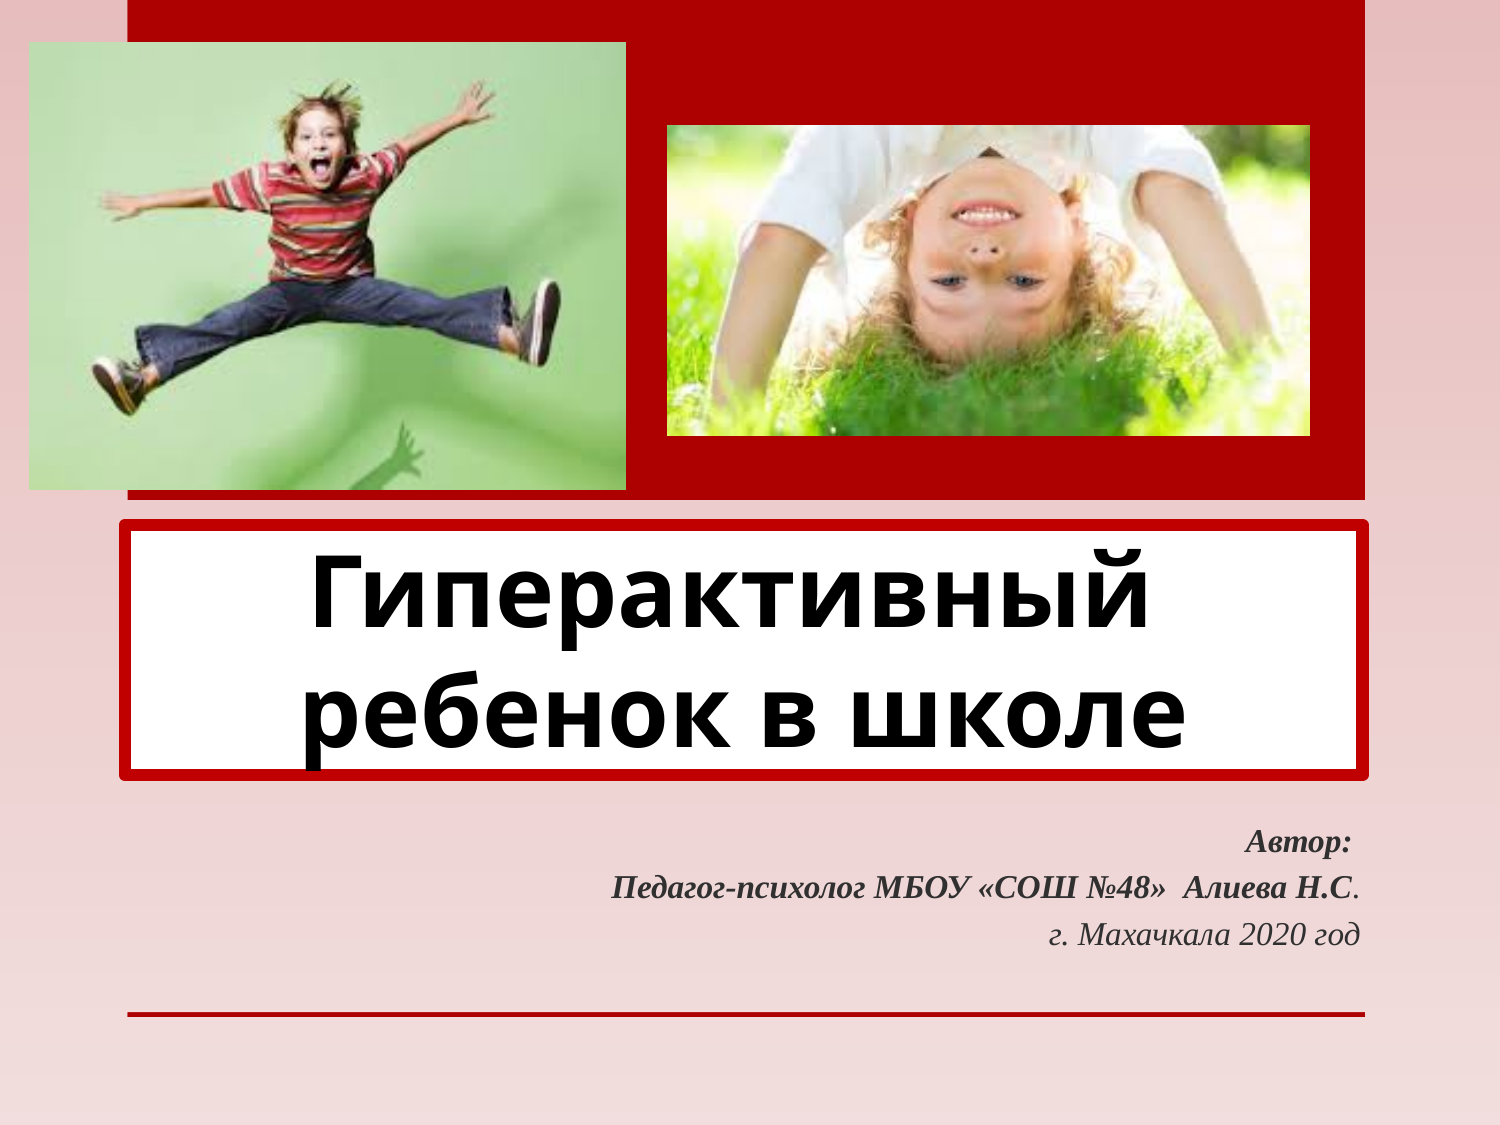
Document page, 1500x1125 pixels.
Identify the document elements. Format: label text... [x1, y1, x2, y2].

picture [666, 124, 1310, 437]
picture [28, 41, 627, 491]
subtitle Автор: Педагог-психолог МБОУ «СОШ №48» Алиева Н.С. г. Махачкала 2020 год [123, 774, 1376, 1000]
title Гиперактивный ребенок в школе [125, 525, 1363, 774]
